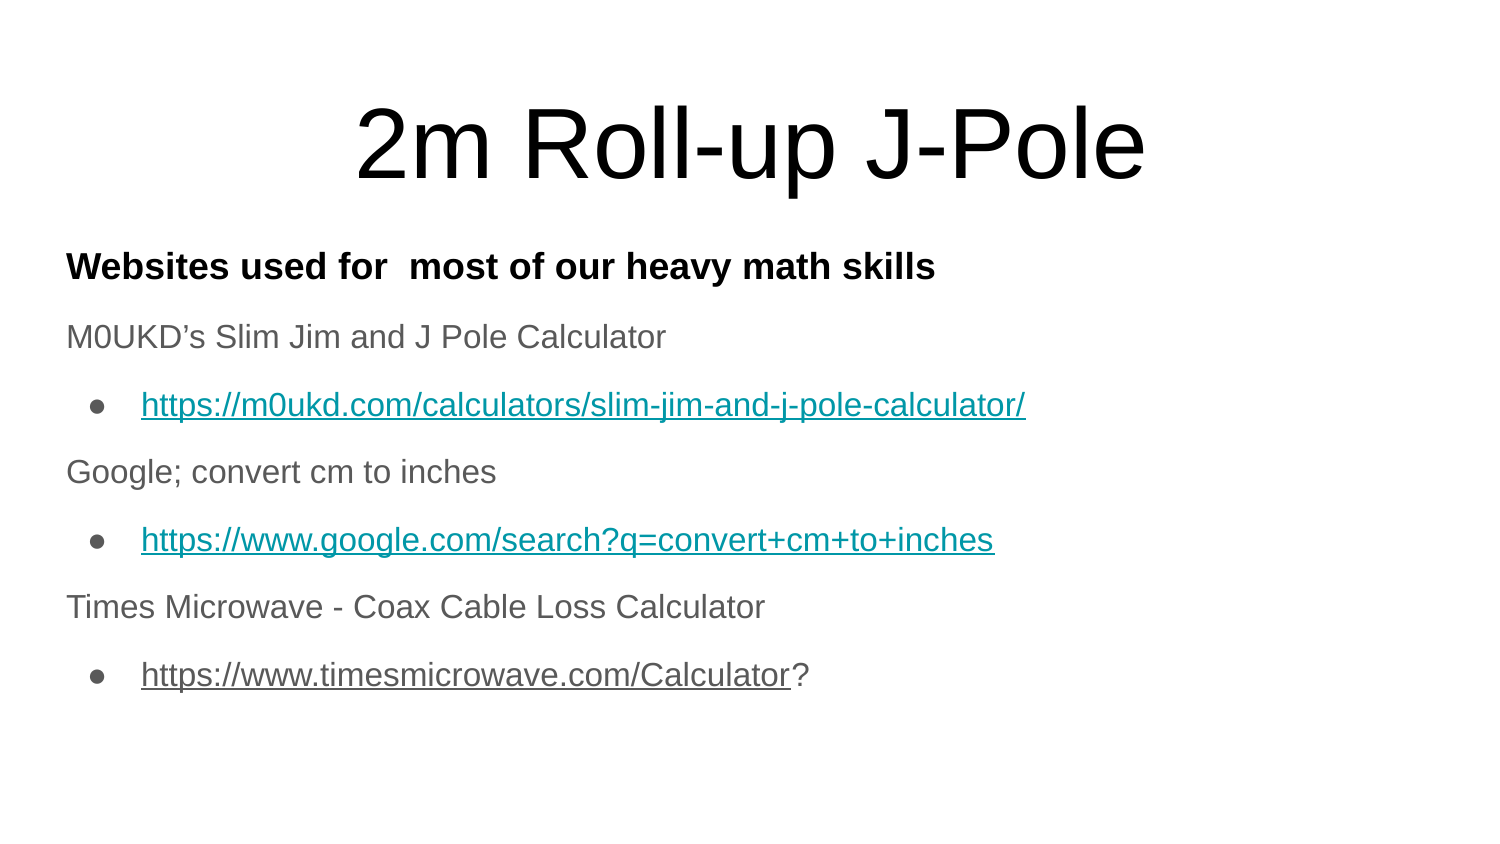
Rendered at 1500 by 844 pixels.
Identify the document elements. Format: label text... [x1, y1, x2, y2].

list Websites used for most of our heavy math skills M0UKD’s Slim Jim and J Pole Calculator https://m0ukd.com/calculators/slim-jim-and-j-pole-calculator/ Google; convert cm to inches https://www.google.com/search?q=convert+cm+to+inches Times Microwave - Coax Cable Loss Calculator https://www.timesmicrowave.com/Calculator? [51, 224, 1449, 750]
title 2m Roll-up J-Pole [301, 73, 1203, 225]
